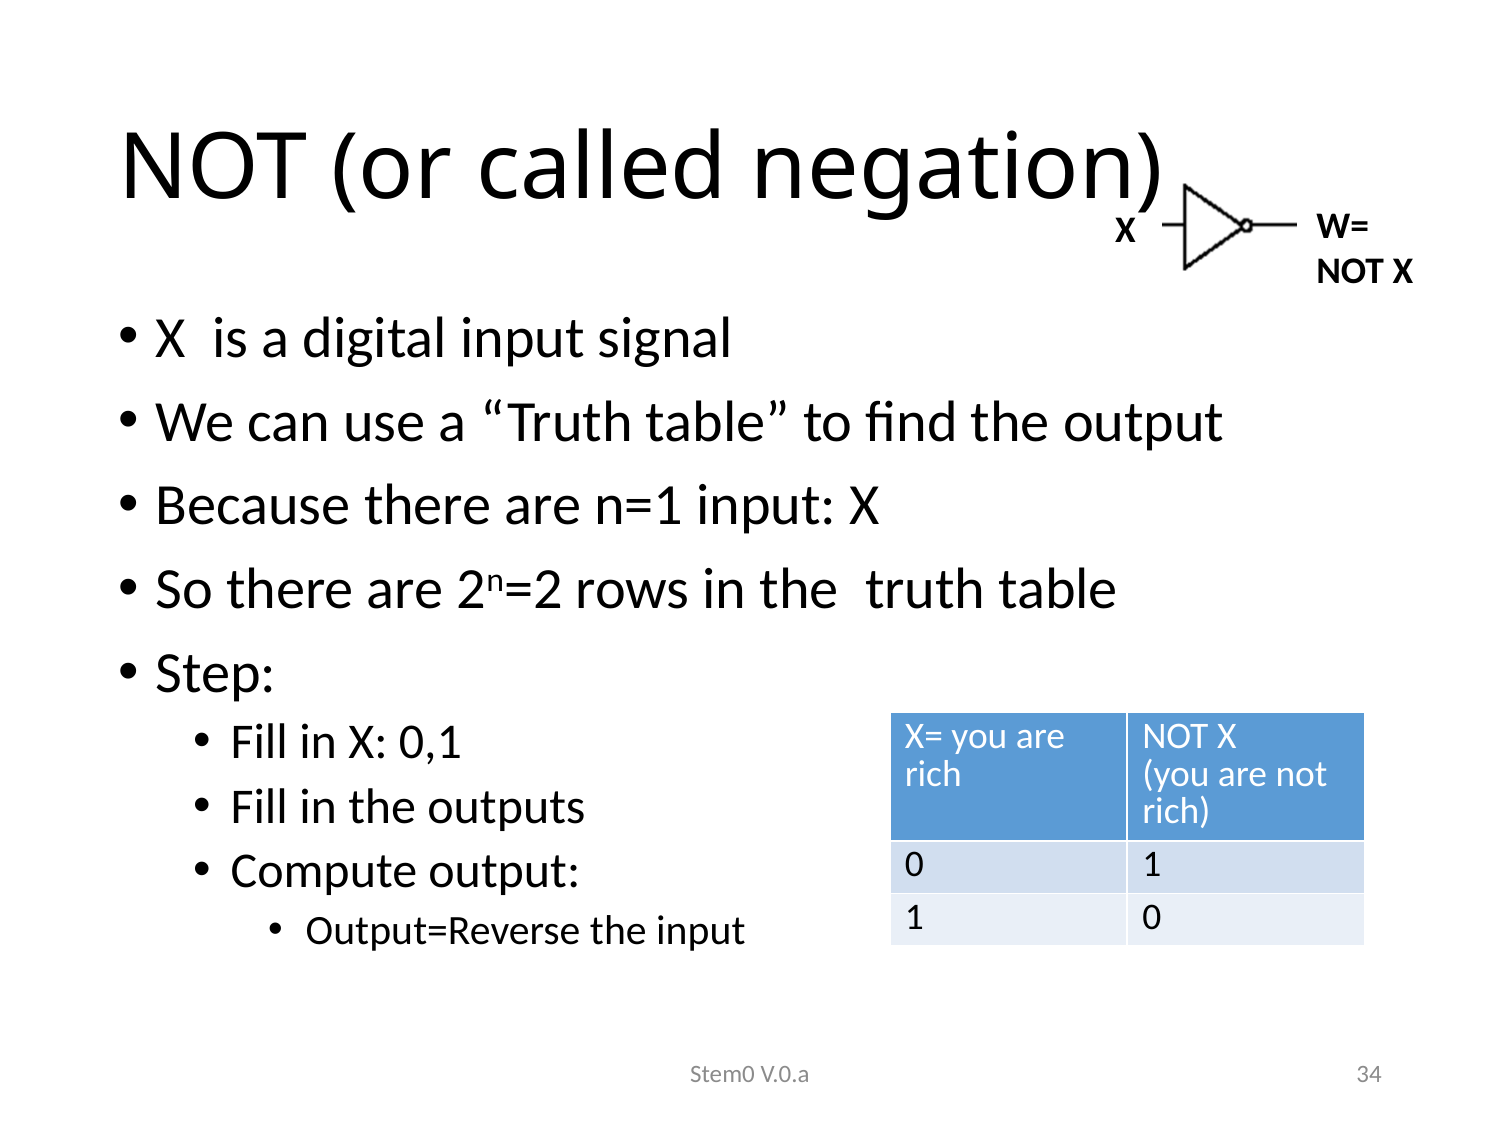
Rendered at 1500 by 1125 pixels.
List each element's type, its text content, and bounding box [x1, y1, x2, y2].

table_cell 1 [891, 894, 1126, 945]
list X is a digital input signal We can use a “Truth table” to find the output Because there are n=1 input: X So there are 2n=2 rows in the truth table Step: Fill in X: 0,1 Fill in the outputs Compute output: Output=Reverse the input [103, 299, 1397, 1014]
slide_number 34 [1059, 1042, 1397, 1103]
text_box W= NOT X [1301, 194, 1429, 299]
picture [1162, 171, 1297, 277]
table_header X= you are rich [891, 713, 1126, 840]
text_box X [1100, 197, 1151, 258]
table_cell 1 [1128, 842, 1364, 893]
table_cell 0 [1128, 894, 1364, 945]
title NOT (or called negation) [103, 59, 1397, 278]
table_header NOT X (you are not rich) [1128, 713, 1364, 840]
footer Stem0 V.0.a [496, 1042, 1004, 1103]
table_cell 0 [891, 842, 1126, 893]
